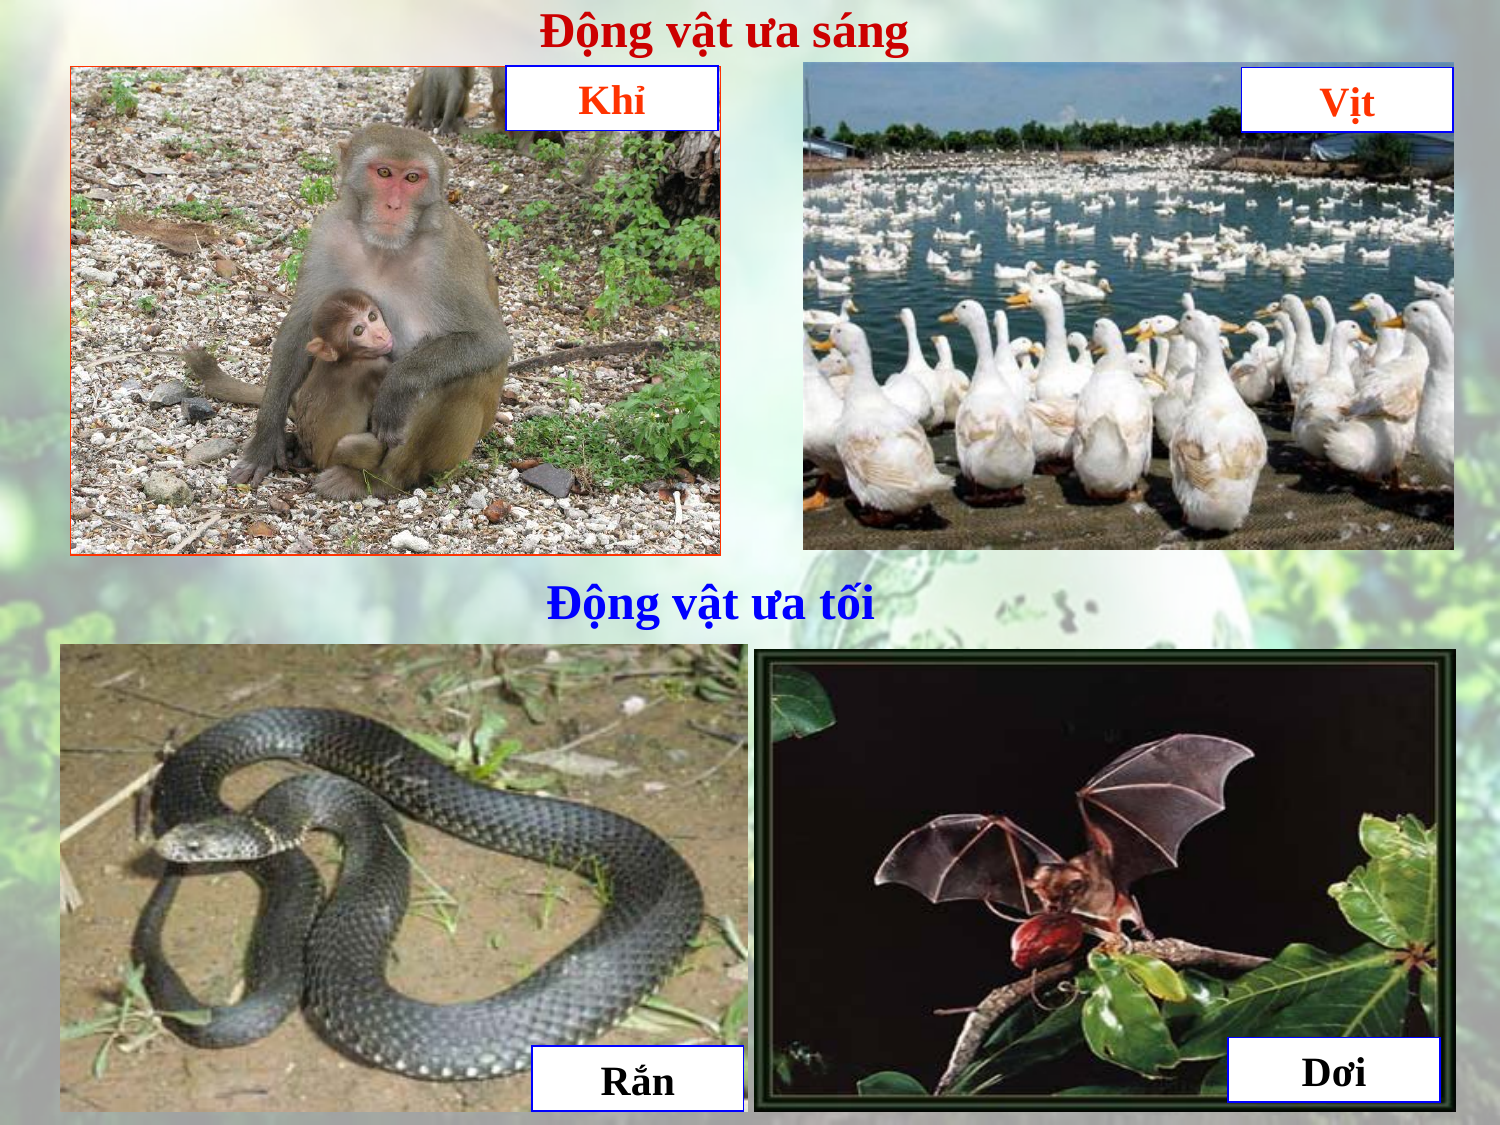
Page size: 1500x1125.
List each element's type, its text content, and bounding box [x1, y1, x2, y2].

picture [754, 648, 1456, 1112]
picture [71, 67, 721, 555]
picture [802, 61, 1454, 550]
text_box Động vật ưa tối [531, 561, 891, 637]
text_box Động vật ưa sáng [524, 0, 925, 65]
picture [59, 644, 748, 1112]
